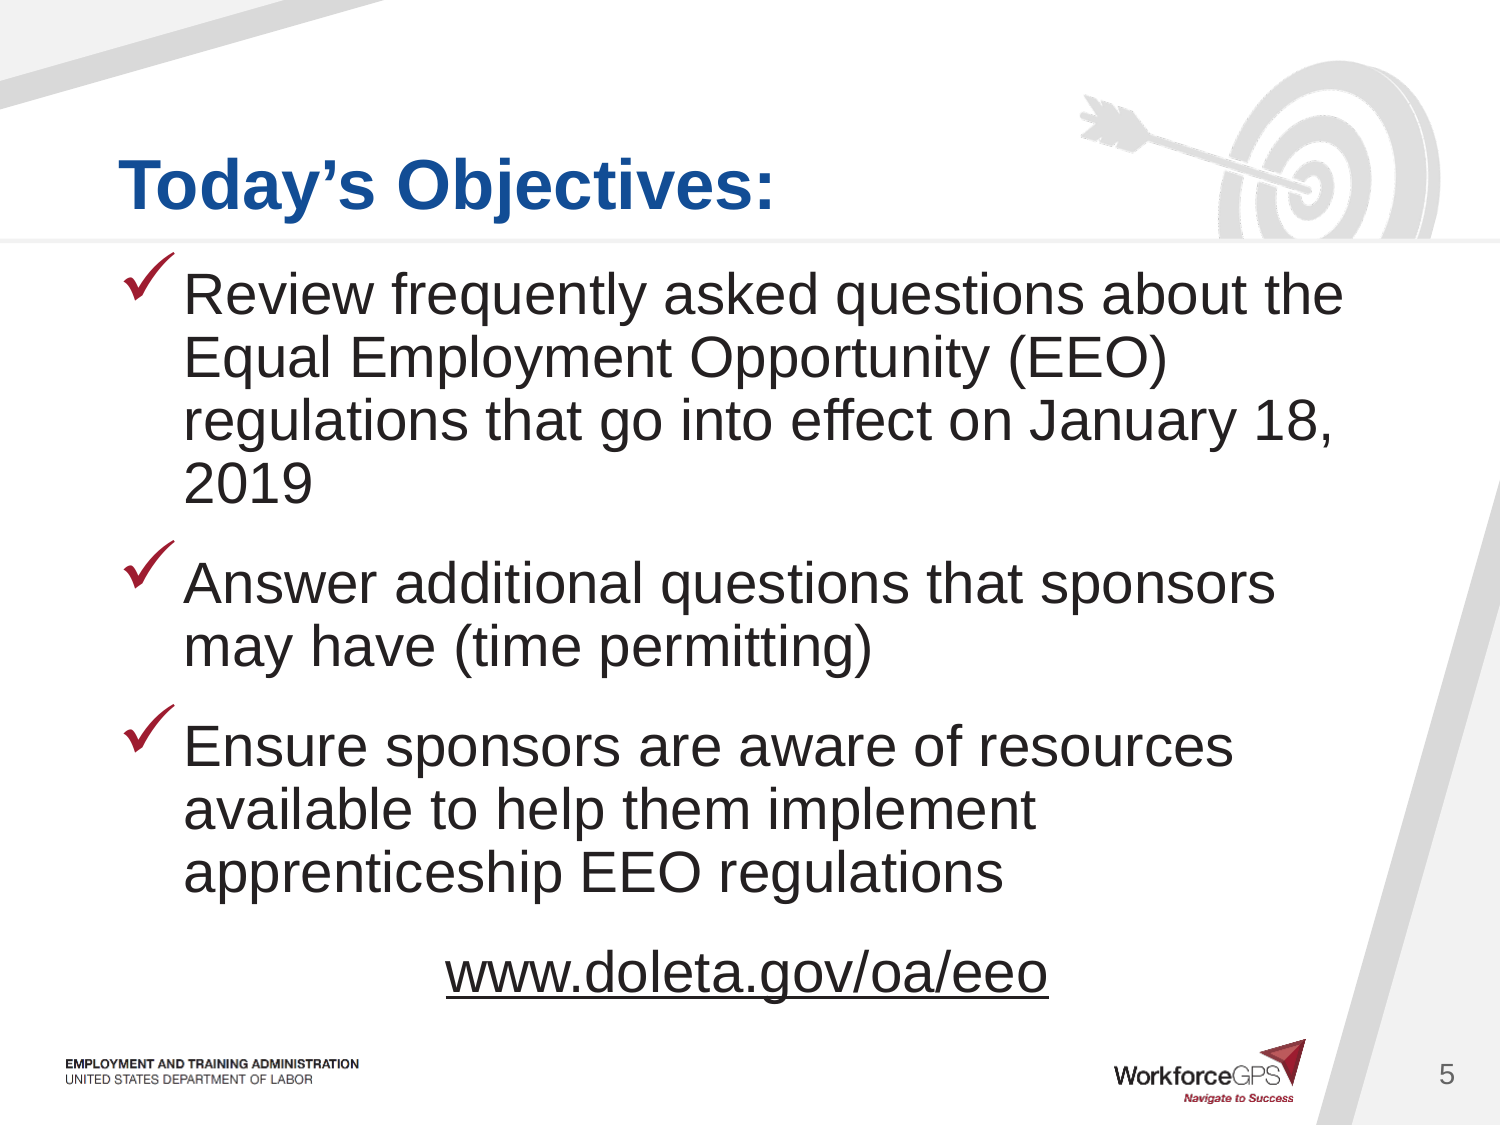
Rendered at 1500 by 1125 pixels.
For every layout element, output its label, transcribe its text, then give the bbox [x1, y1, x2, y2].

slide_number 5 [1260, 1042, 1471, 1103]
list Review frequently asked questions about the Equal Employment Opportunity (EEO) regulations that go into effect on January 18, 2019 Answer additional questions that sponsors may have (time permitting) Ensure sponsors are aware of resources available to help them implement apprenticeship EEO regulations www.doleta.gov/oa/eeo [103, 256, 1409, 1014]
picture [1079, 59, 1442, 238]
picture [1112, 1038, 1308, 1105]
picture [59, 1053, 370, 1092]
